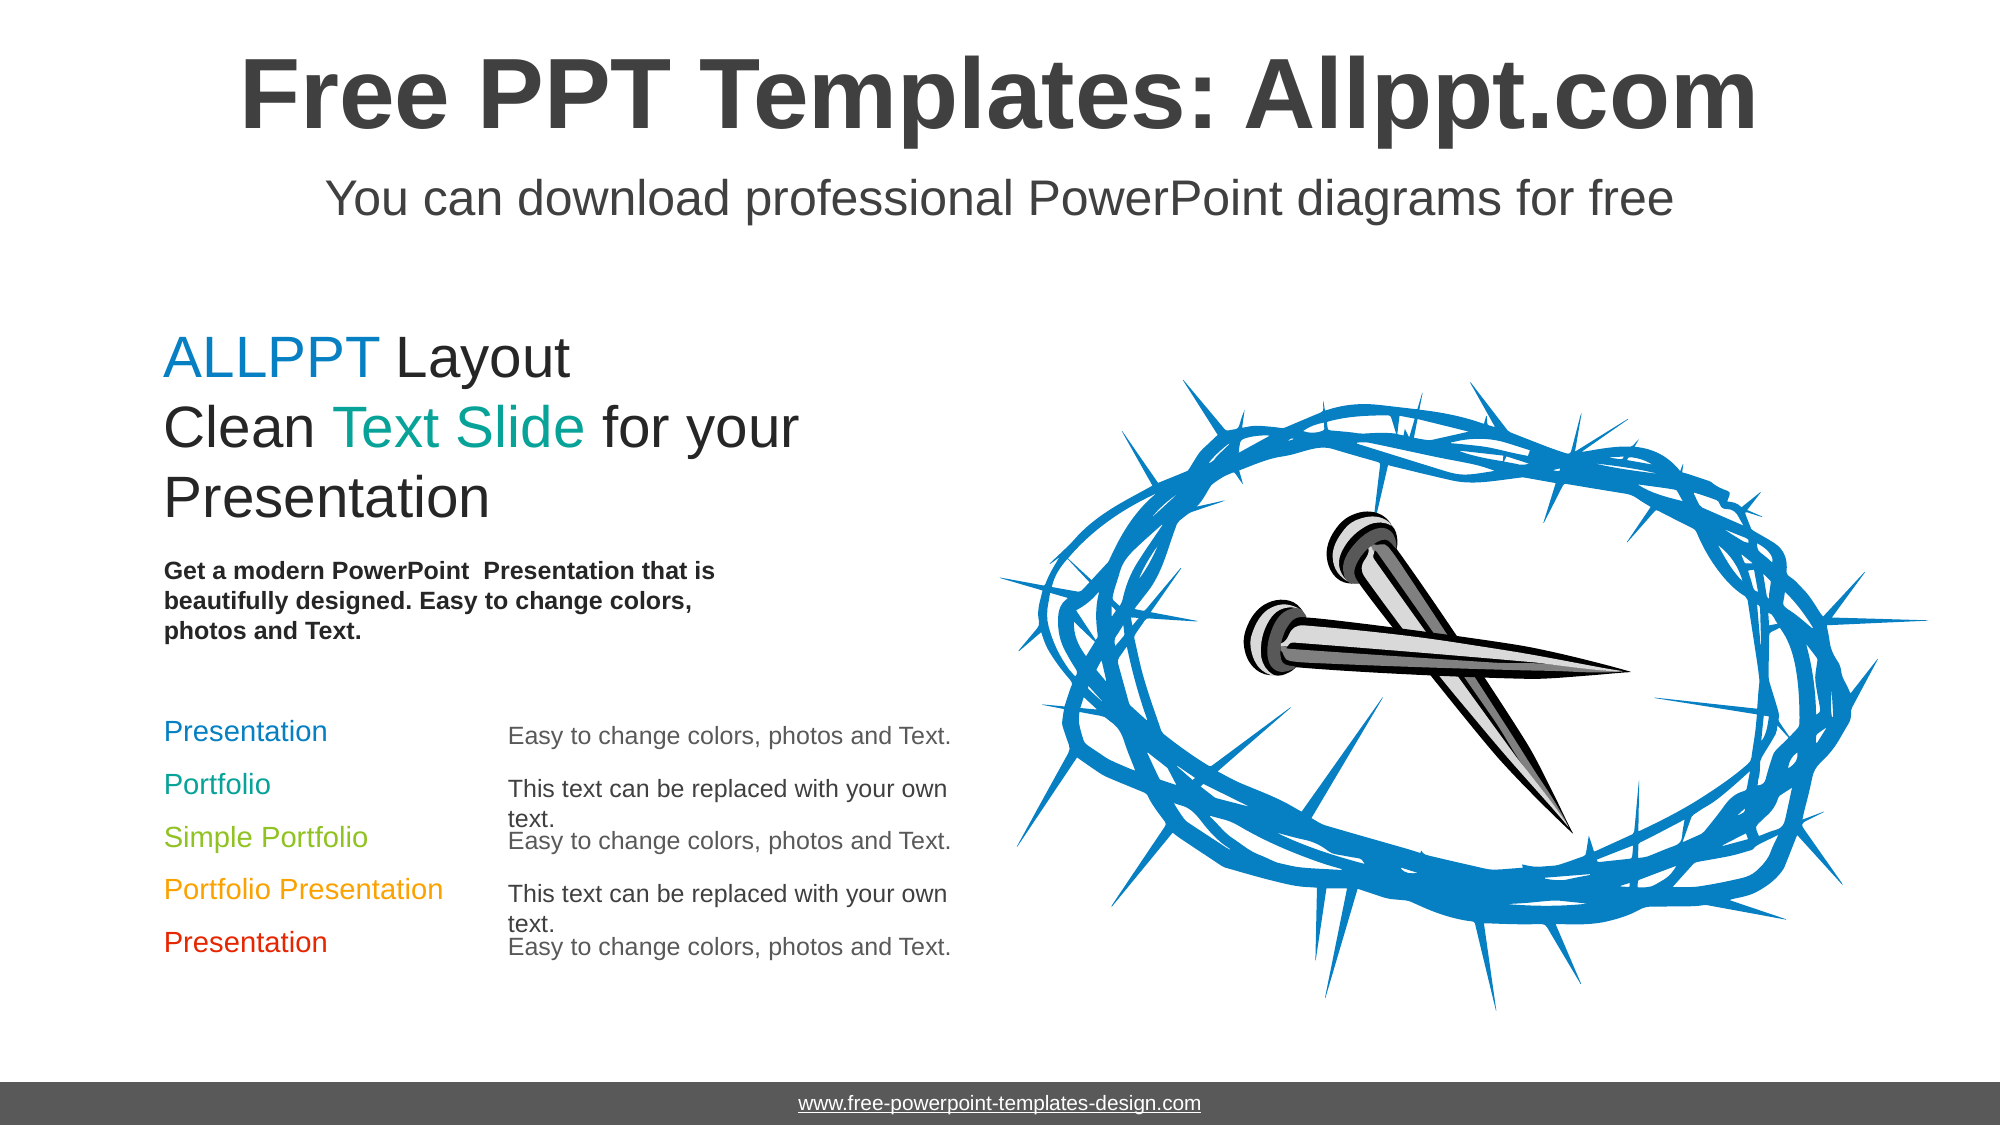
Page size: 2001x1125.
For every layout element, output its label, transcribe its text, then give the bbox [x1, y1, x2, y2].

text_box ALLPPT Layout Clean Text Slide for your Presentation [149, 312, 866, 537]
text_box Portfolio [149, 764, 464, 808]
text_box Simple Portfolio [149, 817, 464, 861]
text_box Presentation [149, 712, 464, 755]
text_box Presentation [149, 922, 464, 966]
text_box Easy to change colors, photos and Text. [493, 922, 999, 968]
text_box Easy to change colors, photos and Text. [493, 817, 999, 863]
text_box Portfolio Presentation [149, 870, 464, 913]
title Free PPT Templates: Allppt.com [0, 32, 2000, 161]
text_box Get a modern PowerPoint Presentation that is beautifully designed. Easy to change colors, photos and Text. [149, 547, 773, 653]
text_box This text can be replaced with your own text. [493, 870, 999, 922]
text_box www.free-powerpoint-templates-design.com [0, 1082, 2000, 1123]
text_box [999, 379, 1929, 1011]
text_box Easy to change colors, photos and Text. [493, 712, 999, 757]
text_box This text can be replaced with your own text. [493, 764, 999, 817]
list You can download professional PowerPoint diagrams for free [0, 164, 2000, 234]
